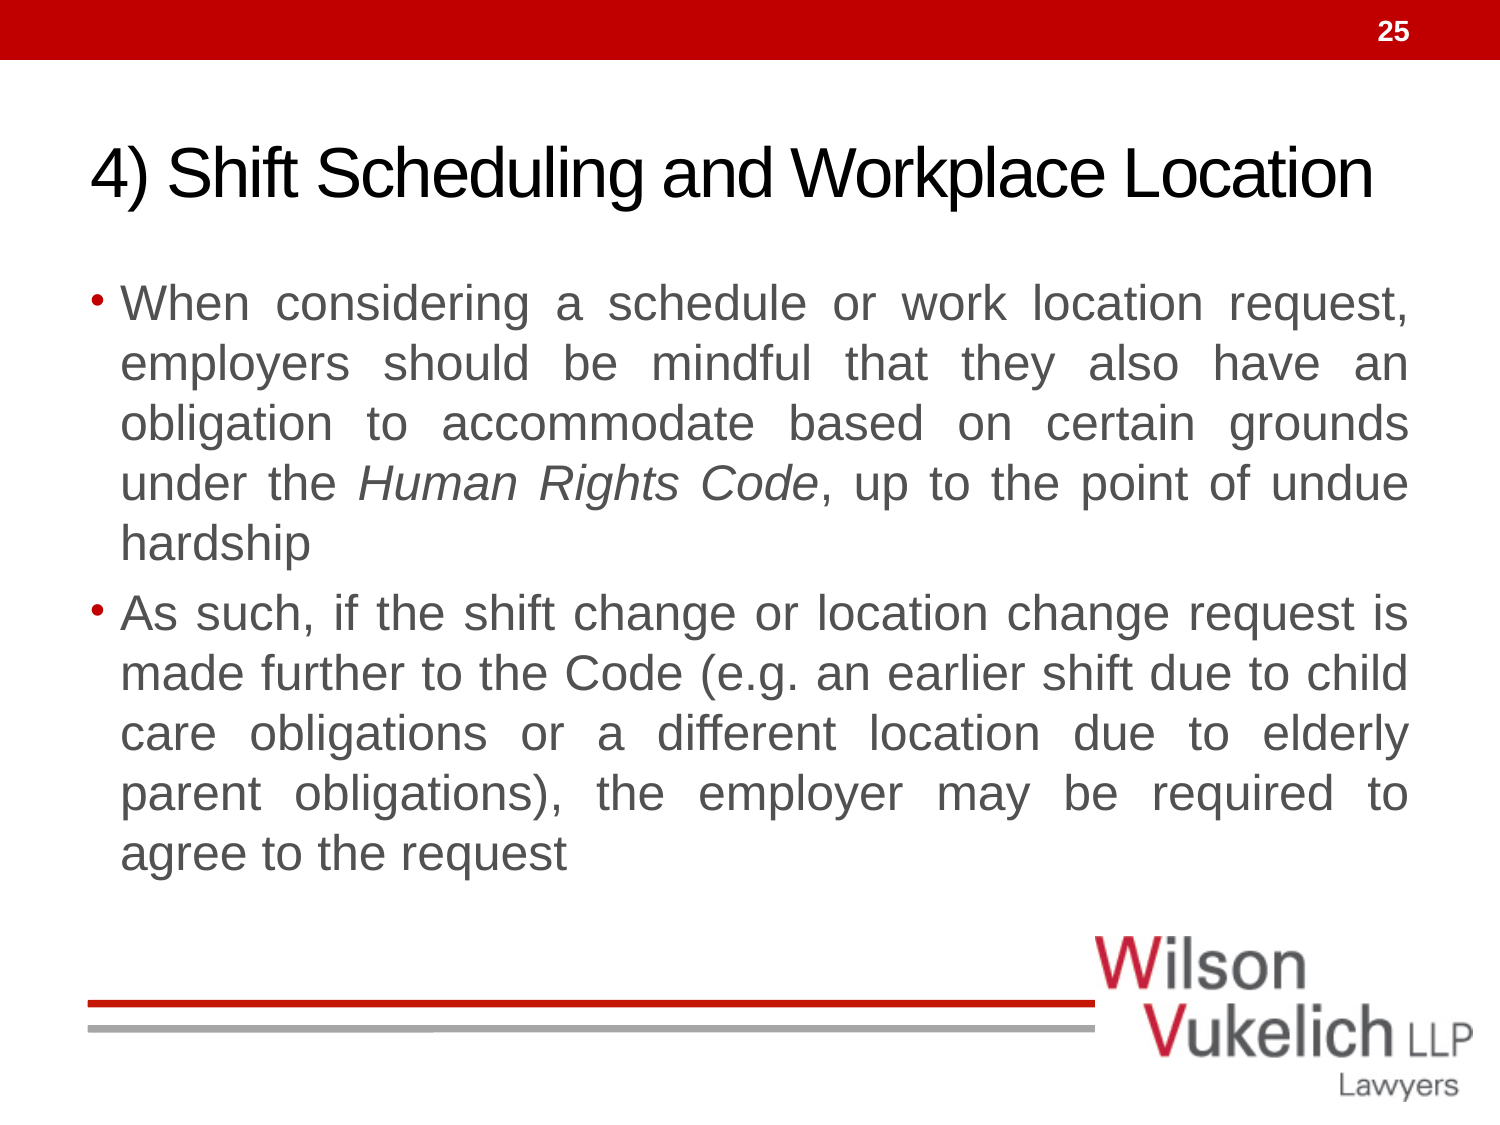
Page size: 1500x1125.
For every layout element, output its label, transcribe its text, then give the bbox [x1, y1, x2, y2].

slide_number 25 [1250, 3, 1425, 57]
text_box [87, 936, 1473, 1103]
list When considering a schedule or work location request, employers should be mindful that they also have an obligation to accommodate based on certain grounds under the Human Rights Code, up to the point of undue hardship As such, if the shift change or location change request is made further to the Code (e.g. an earlier shift due to child care obligations or a different location due to elderly parent obligations), the employer may be required to agree to the request [75, 262, 1425, 937]
title 4) Shift Scheduling and Workplace Location [75, 87, 1425, 250]
